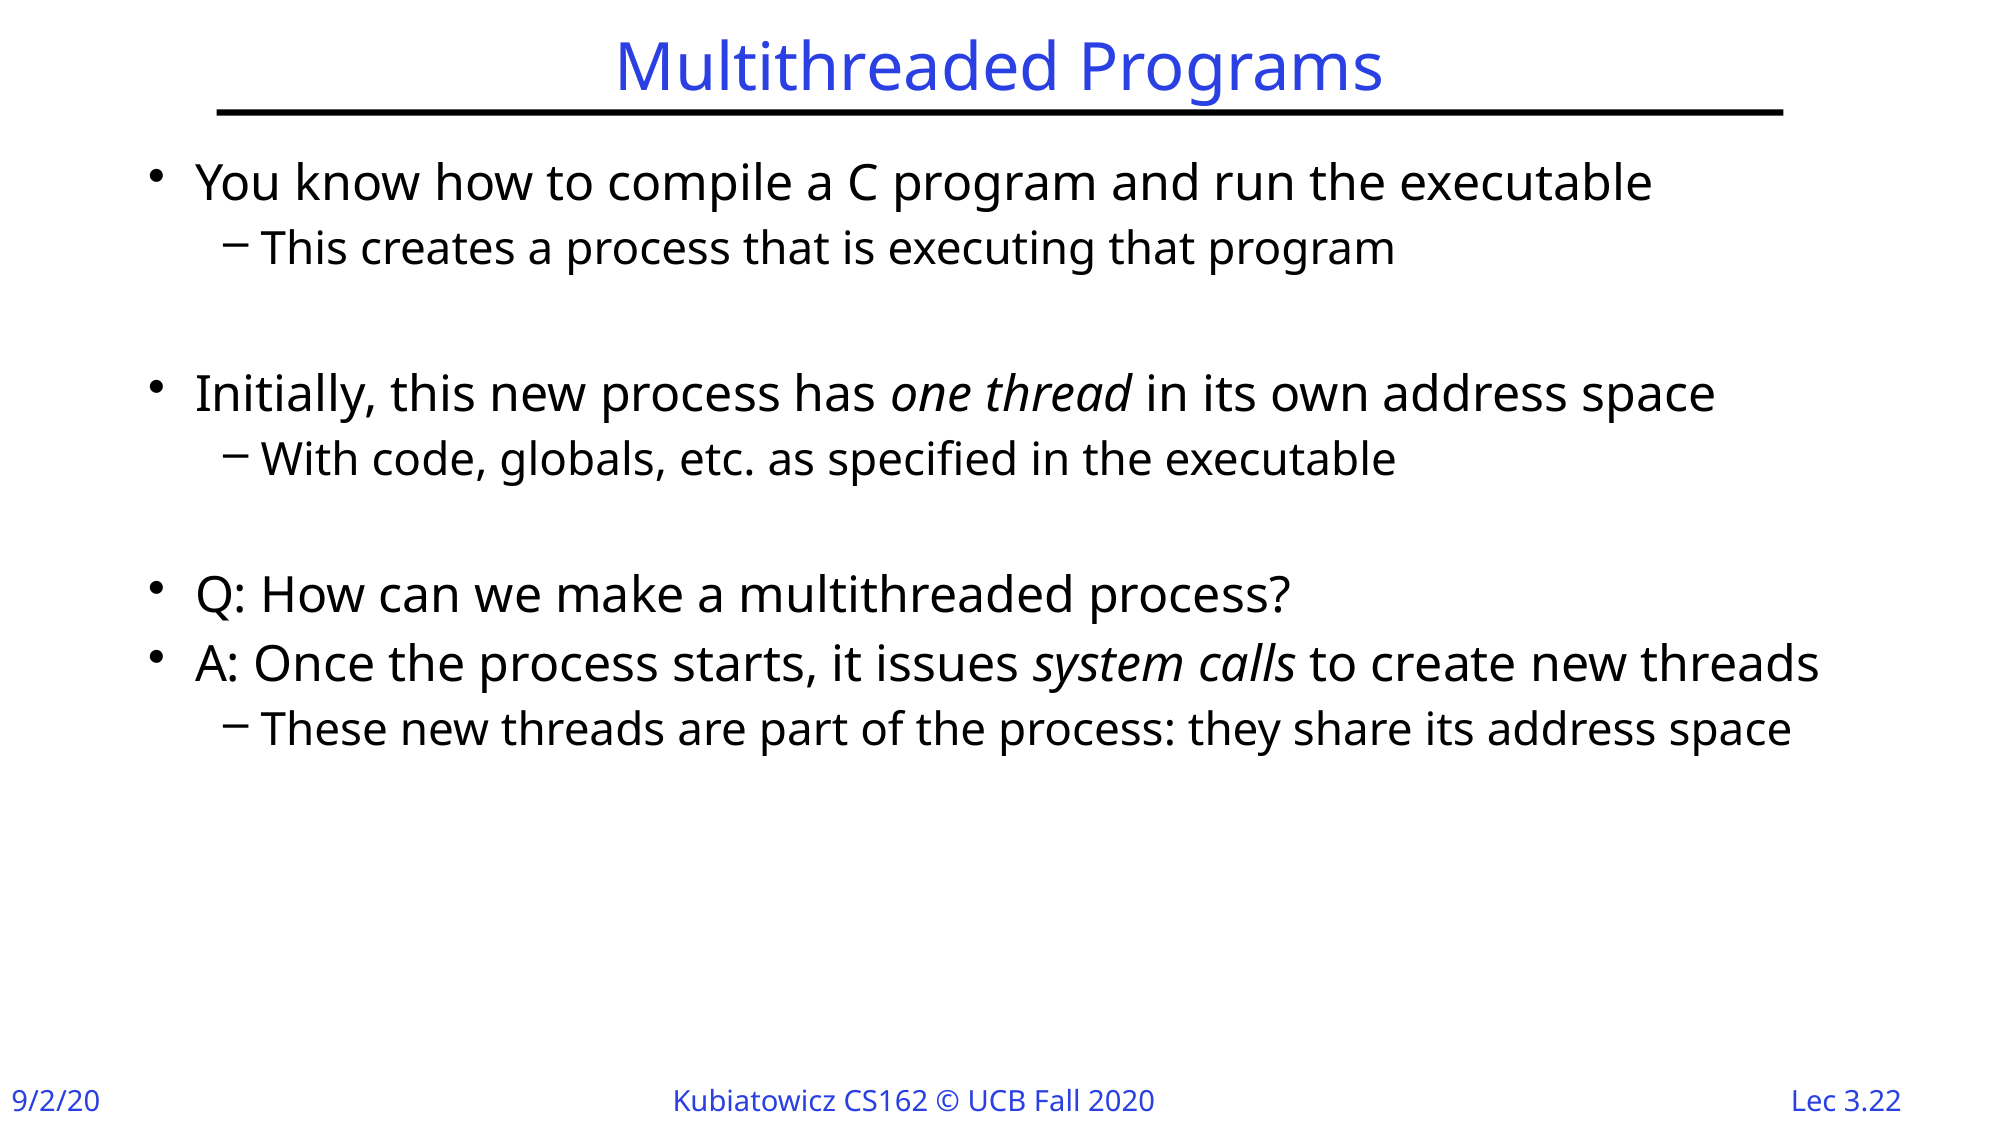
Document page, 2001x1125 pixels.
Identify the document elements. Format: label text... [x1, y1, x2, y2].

title Multithreaded Programs [216, 24, 1784, 113]
list You know how to compile a C program and run the executable This creates a process that is executing that program Initially, this new process has one thread in its own address space With code, globals, etc. as specified in the executable Q: How can we make a multithreaded process? A: Once the process starts, it issues system calls to create new threads These new threads are part of the process: they share its address space [133, 149, 1867, 988]
